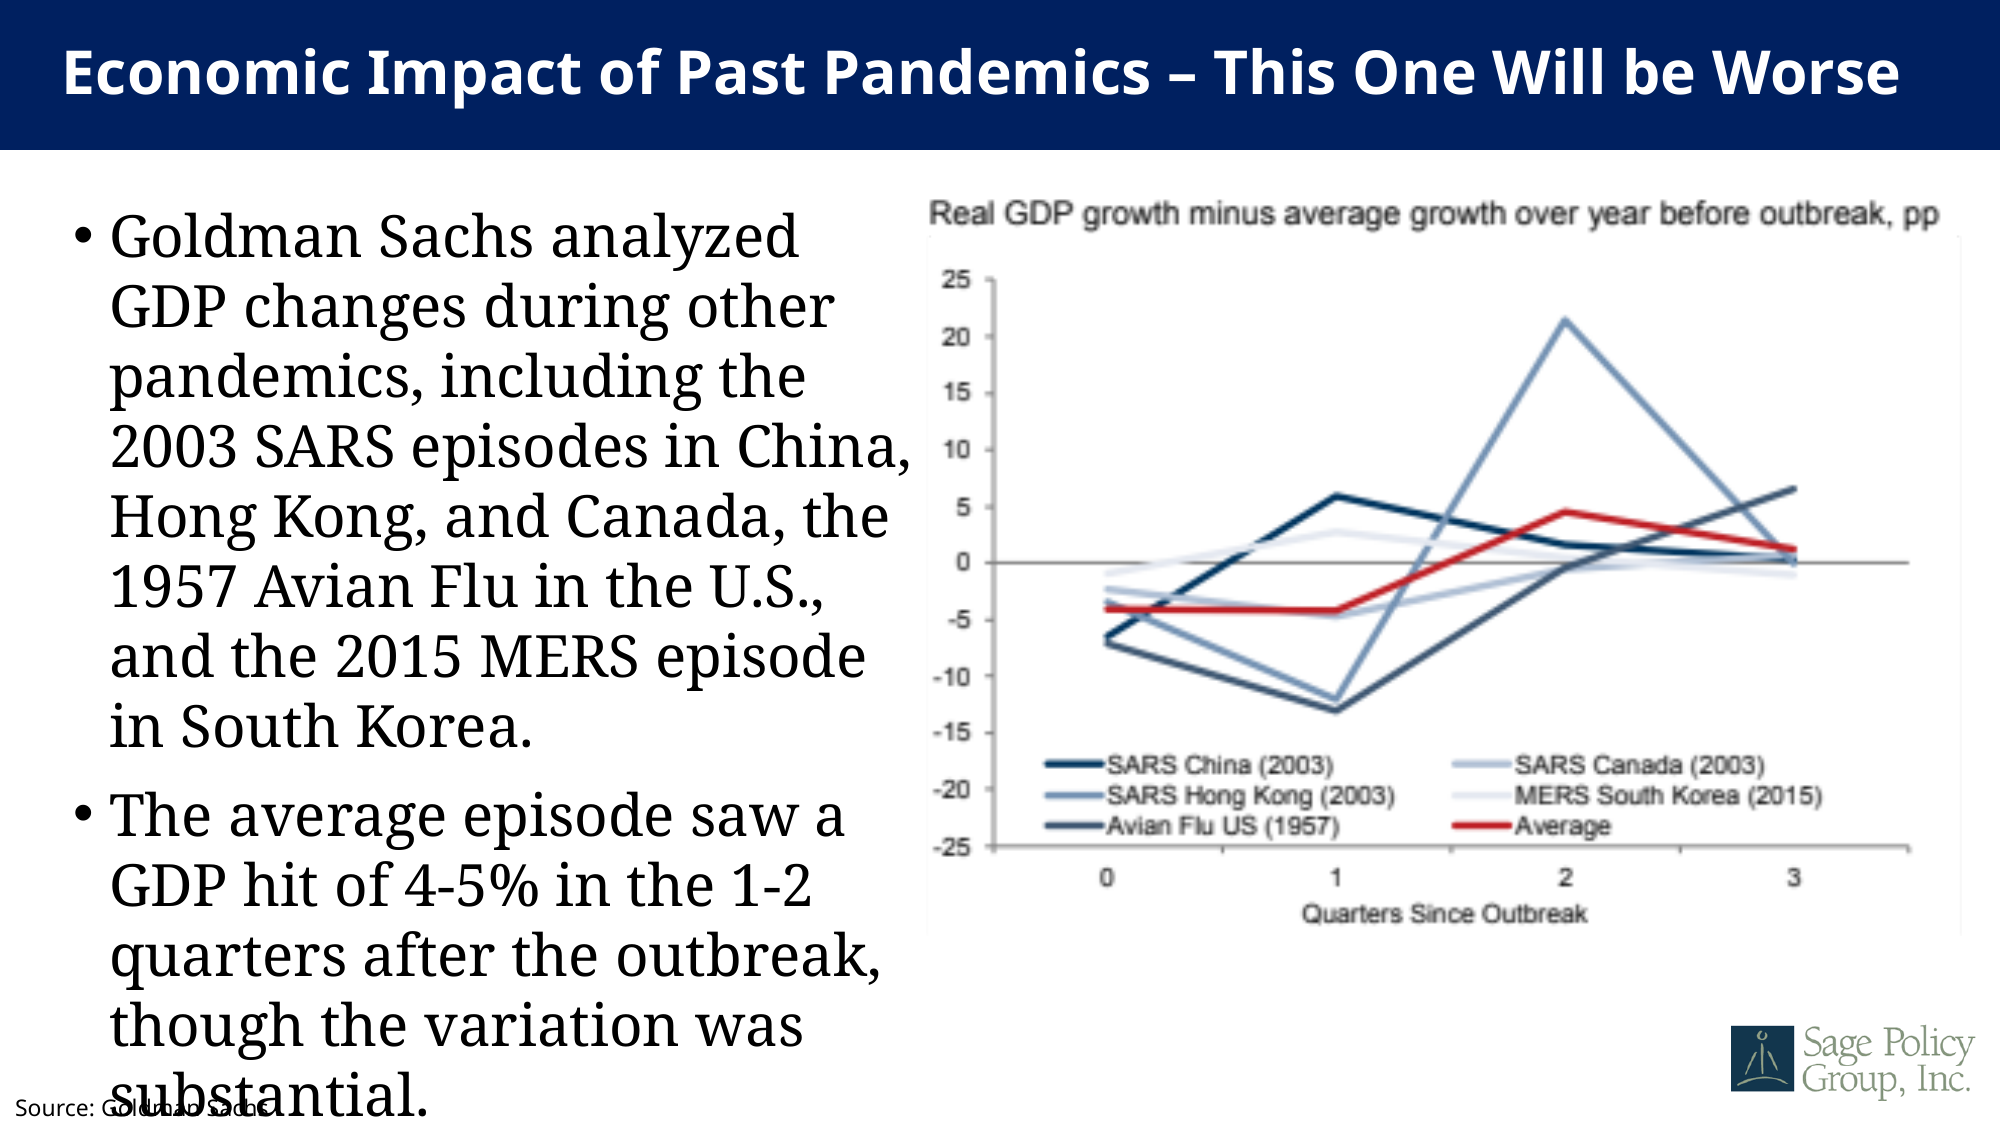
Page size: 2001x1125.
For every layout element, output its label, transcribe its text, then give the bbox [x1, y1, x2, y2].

text_box Goldman Sachs analyzed GDP changes during other pandemics, including the 2003 SARS episodes in China, Hong Kong, and Canada, the 1957 Avian Flu in the U.S., and the 2015 MERS episode in South Korea. The average episode saw a GDP hit of 4-5% in the 1-2 quarters after the outbreak, though the variation was substantial. [59, 191, 950, 1125]
picture [1722, 1008, 1985, 1110]
picture [919, 195, 1968, 936]
list Source: Goldman Sachs [0, 1088, 59, 1125]
title Economic Impact of Past Pandemics – This One Will be Worse [46, 6, 1928, 143]
